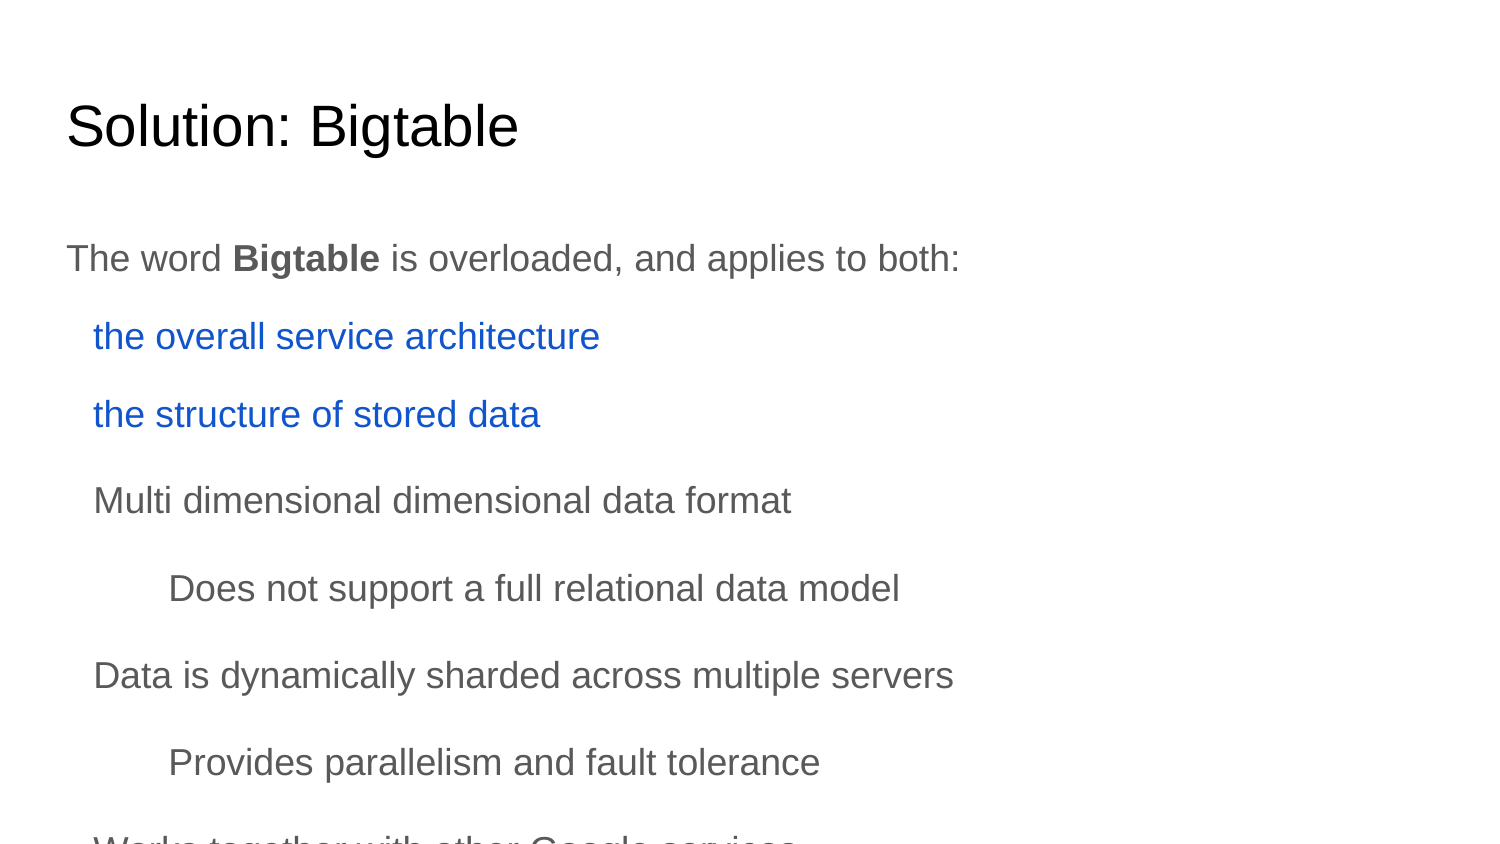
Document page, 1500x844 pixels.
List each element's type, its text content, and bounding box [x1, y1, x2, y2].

title Solution: Bigtable [51, 72, 1449, 167]
list Multi dimensional dimensional data format Does not support a full relational data model Data is dynamically sharded across multiple servers Provides parallelism and fault tolerance Works together with other Google services Chubby, GFS, Job Scheduler [51, 452, 1449, 817]
text_box The word Bigtable is overloaded, and applies to both: the overall service architecture the structure of stored data [51, 218, 1449, 451]
